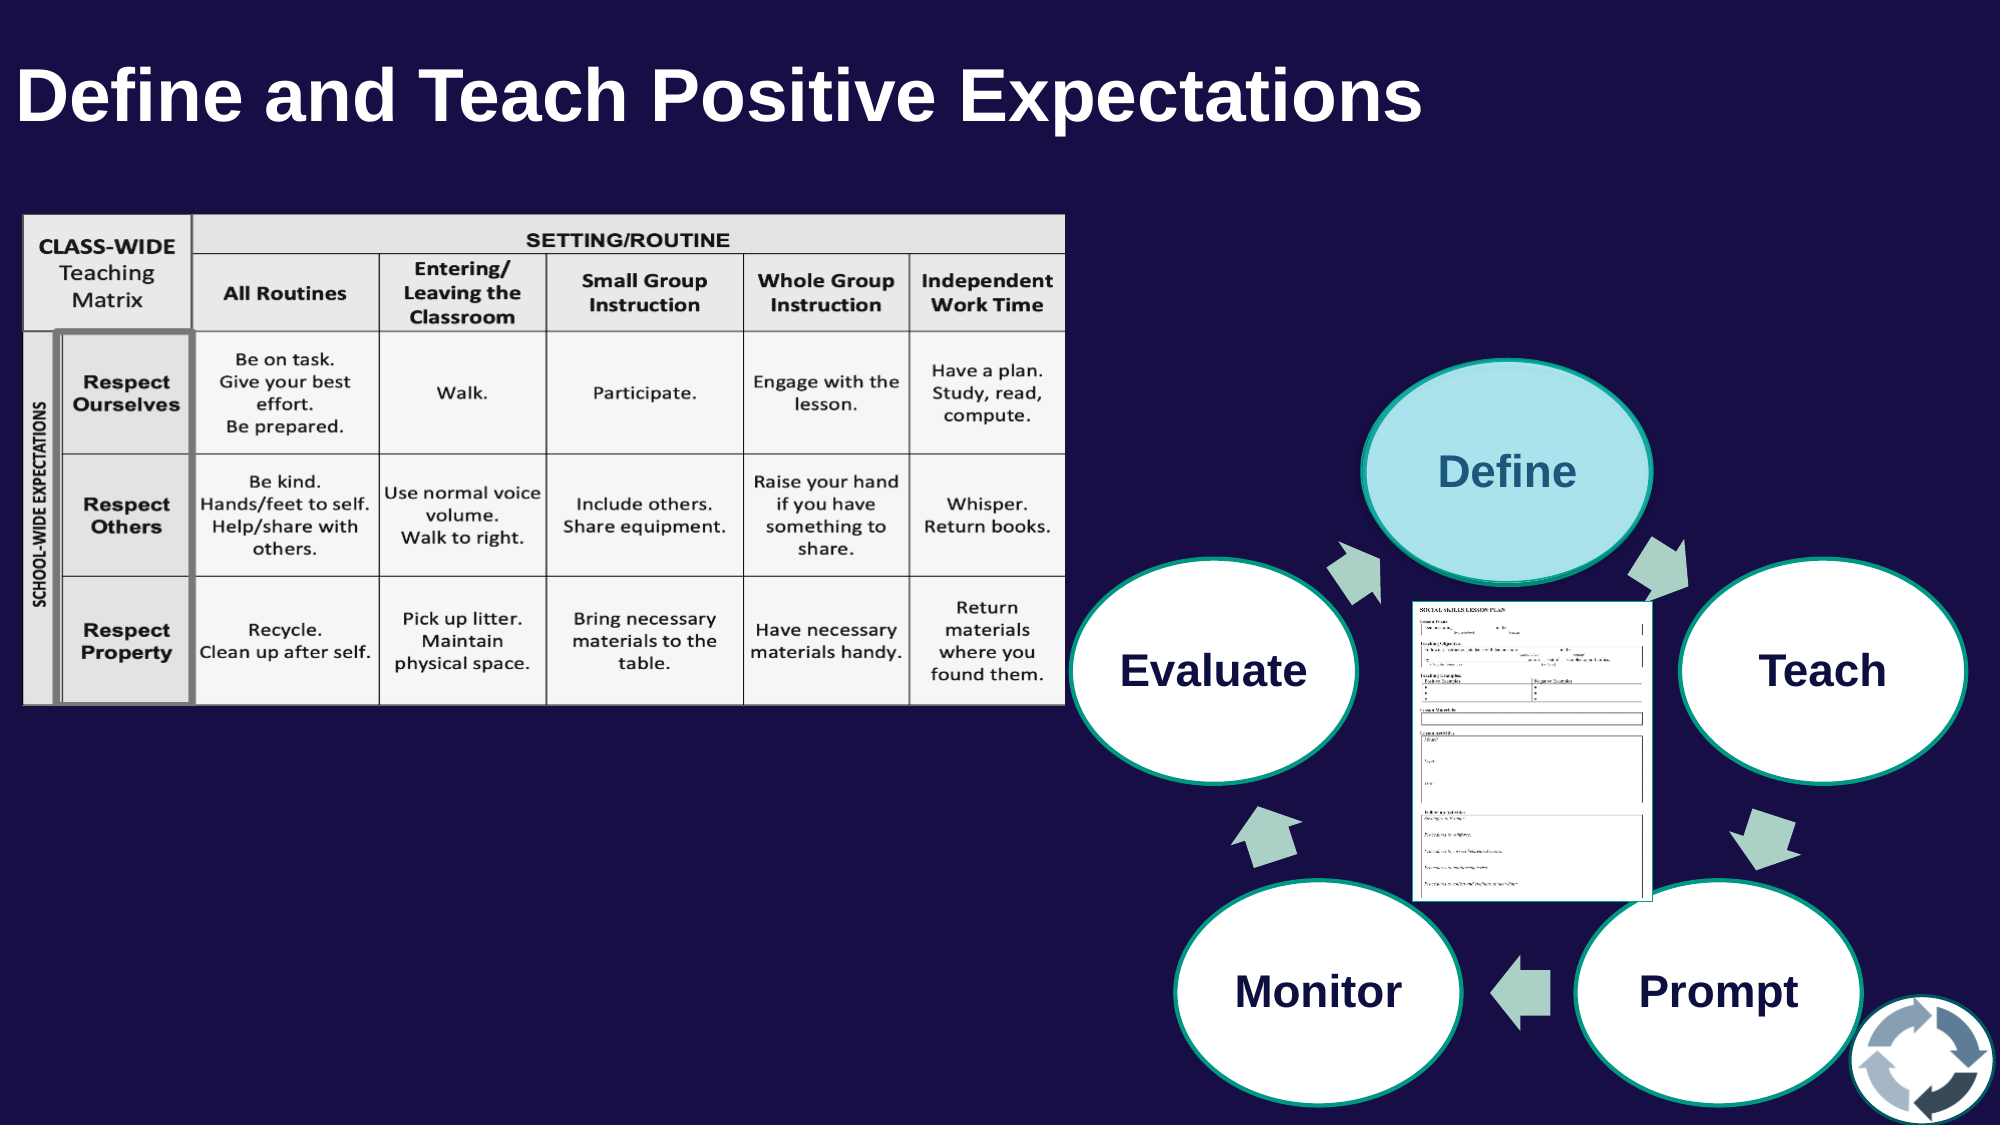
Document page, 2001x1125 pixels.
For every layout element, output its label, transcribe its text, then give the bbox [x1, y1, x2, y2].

picture [21, 213, 1066, 708]
picture [1849, 995, 1995, 1125]
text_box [974, 359, 2000, 1106]
picture [1412, 601, 1654, 902]
title Define and Teach Positive Expectations [0, 31, 1682, 170]
